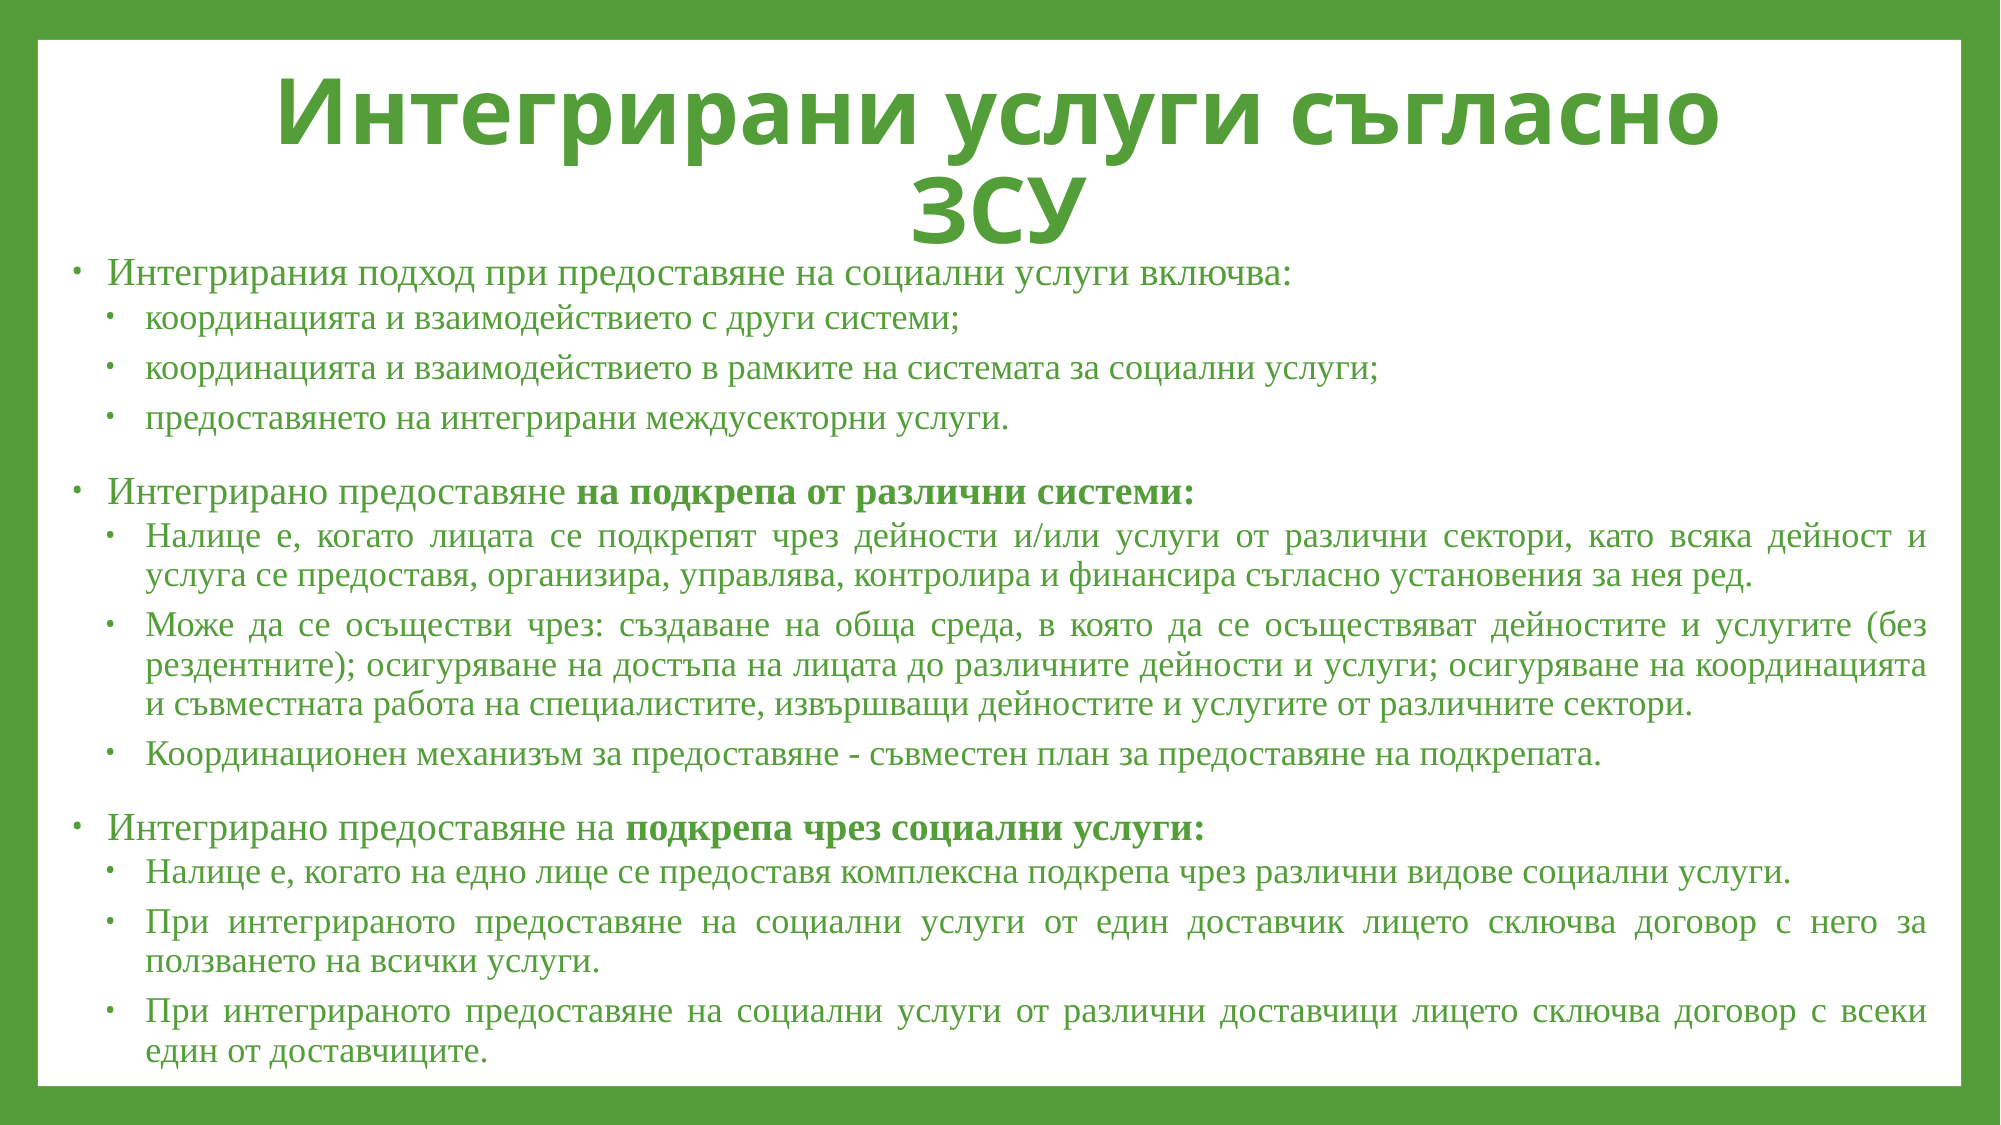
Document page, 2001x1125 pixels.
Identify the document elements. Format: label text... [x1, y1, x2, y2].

title Интегрирани услуги съгласно ЗСУ [188, 84, 1809, 244]
list Интегрирания подход при предоставяне на социални услуги включва: координацията и взаимодействието с други системи; координацията и взаимодействието в рамките на системата за социални услуги; предоставянето на интегрирани междусекторни услуги. Интегрирано предоставяне на подкрепа от различни системи: Налице е, когато лицата се подкрепят чрез дейности и/или услуги от различни сектори, като всяка дейност и услуга се предоставя, организира, управлява, контролира и финансира съгласно установения за нея ред. Може да се осъществи чрез: създаване на обща среда, в която да се осъществяват дейностите и услугите (без рездентните); осигуряване на достъпа на лицата до различните дейности и услуги; осигуряване на координацията и съвместната работа на специалистите, извършващи дейностите и услугите от различните сектори. Координационен механизъм за предоставяне - съвместен план за предоставяне на подкрепата. Интегрирано предоставяне на подкрепа чрез социални услуги: Налице е, когато на едно лице се предоставя комплексна подкрепа чрез различни видове социални услуги. При интегрираното предоставяне на социални услуги от един доставчик лицето сключва договор с него за ползването на всички услуги. При интегрираното предоставяне на социални услуги от различни доставчици лицето сключва договор с всеки един от доставчиците. [53, 244, 1944, 1084]
